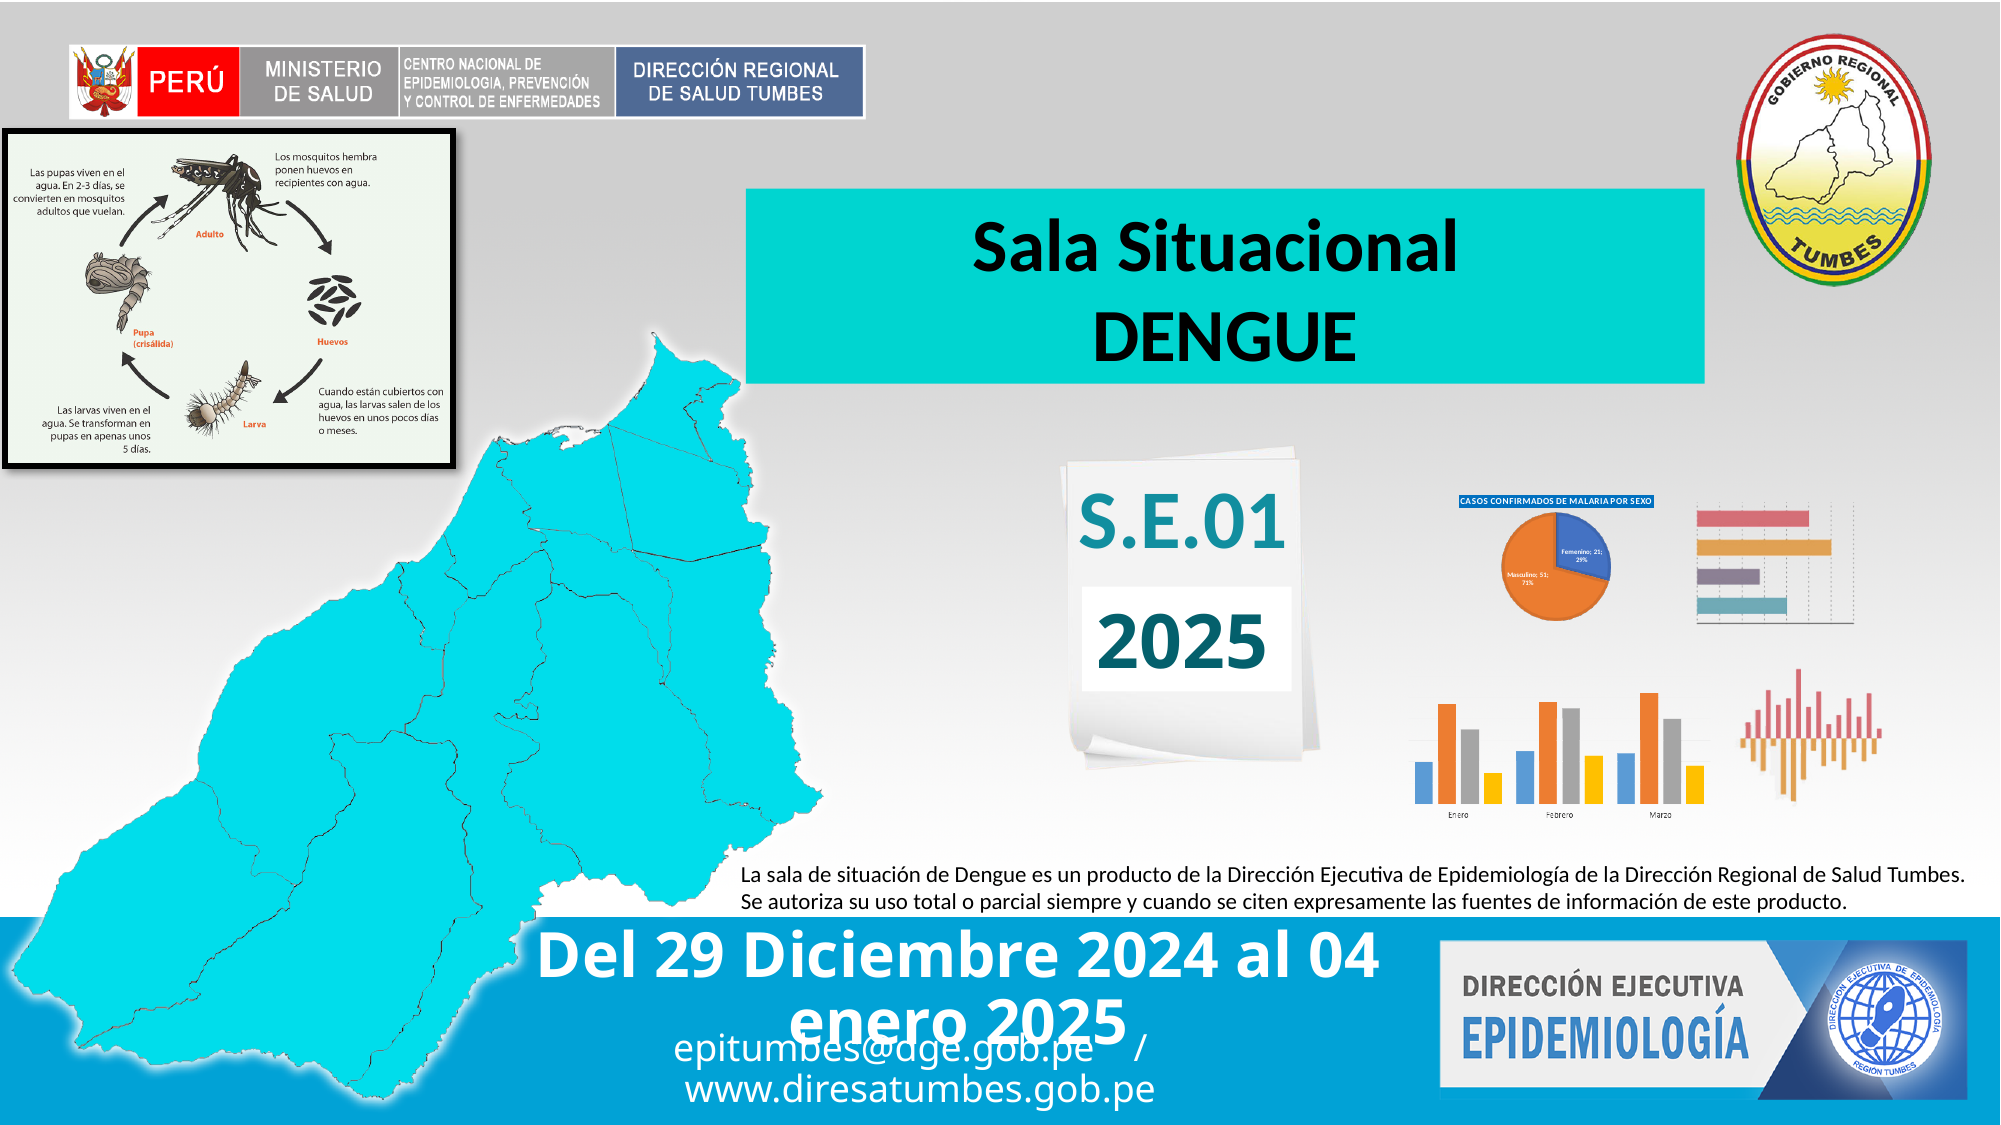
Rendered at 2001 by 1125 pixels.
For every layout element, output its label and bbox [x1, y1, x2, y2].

picture [0, 0, 2001, 916]
text_box [0, 2, 2000, 1125]
picture [8, 134, 450, 463]
